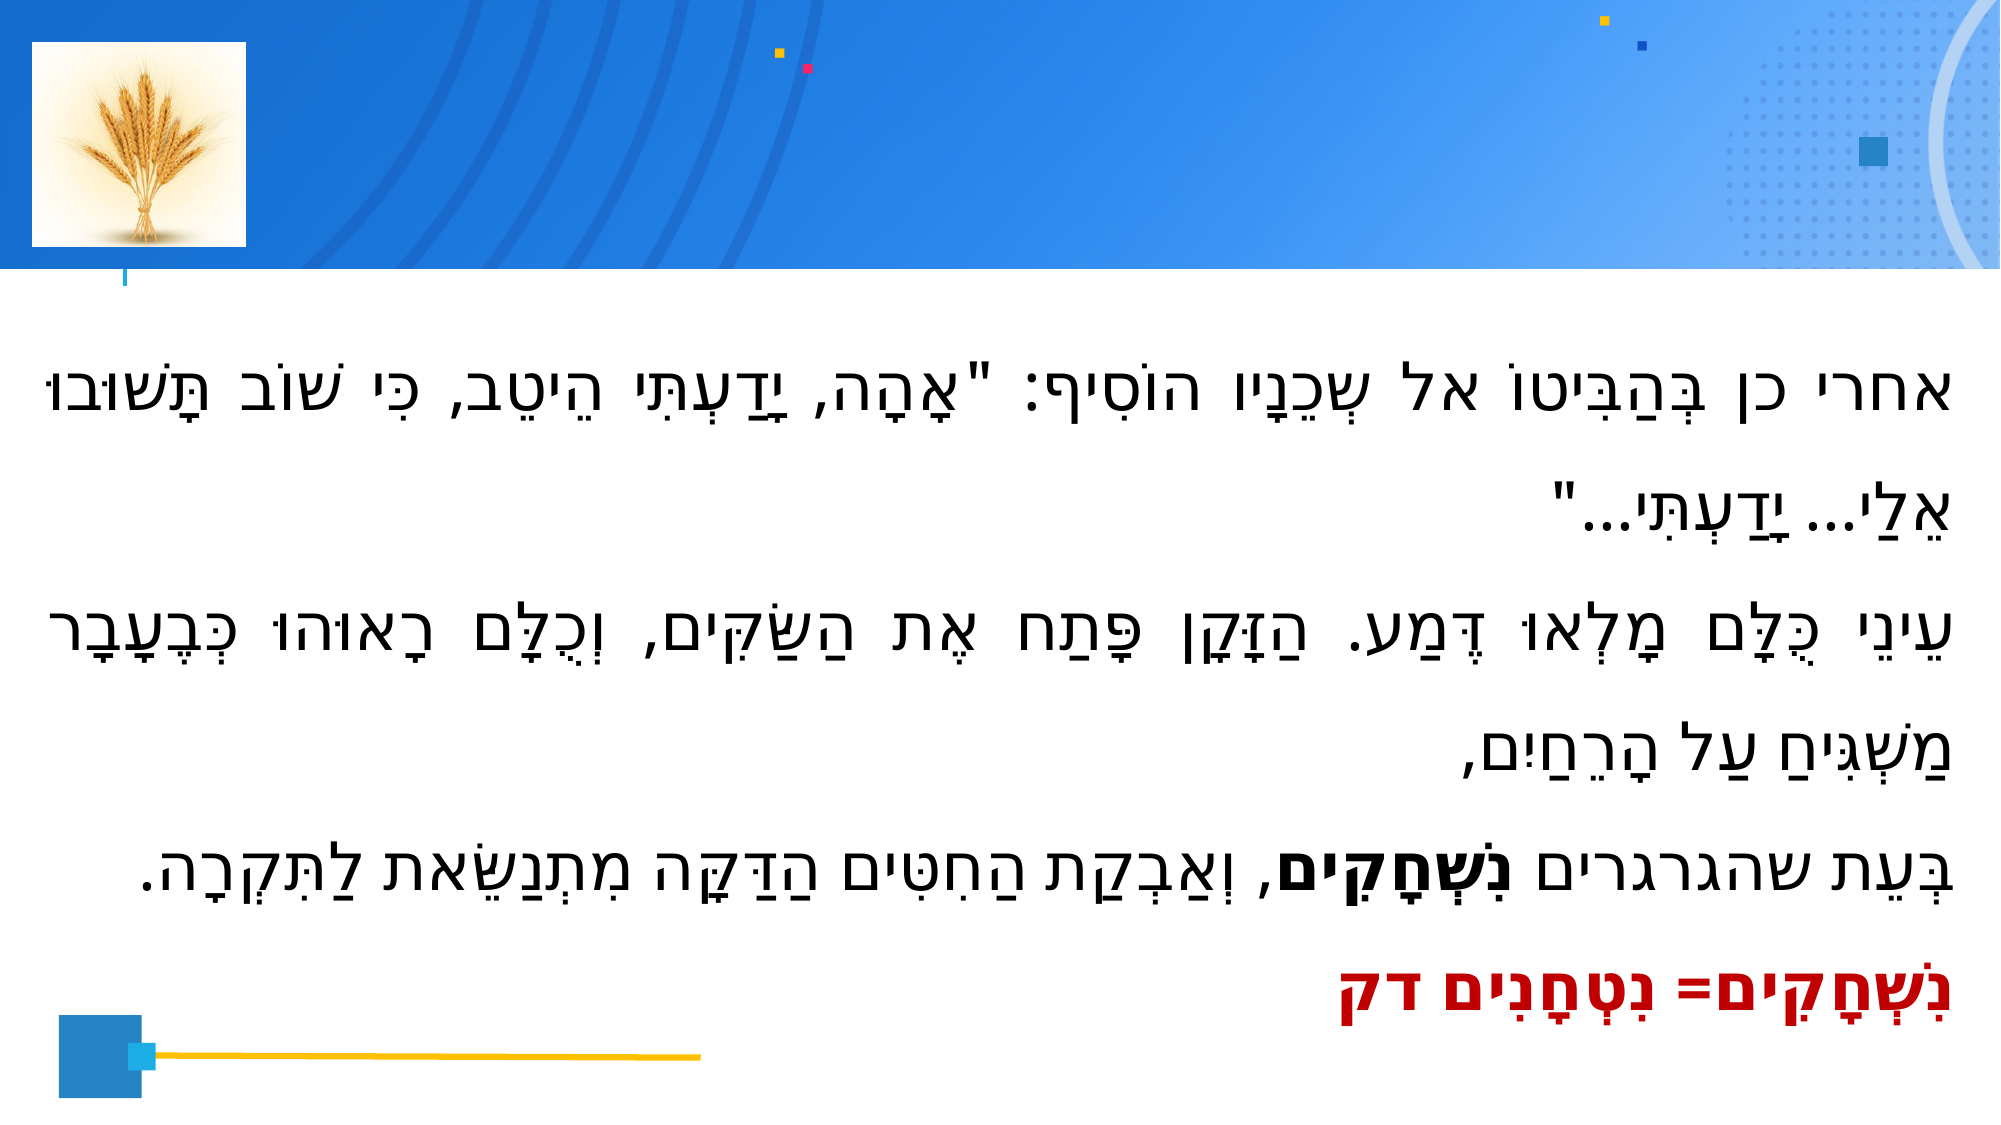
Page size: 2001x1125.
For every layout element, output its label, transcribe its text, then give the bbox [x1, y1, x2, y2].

text_box אחרי כן בְּהַבִּיטוֹ אל שְכֵנָיו הוֹסִיף: "אָהָה, יָדַעְתִּי הֵיטֵב, כִּי שׁוֹב תָּשׁוּבוּ אֵלַי... יָדַעְתִּי..." עֵינֵי כֻּלָּם מָלְאוּ דֶּמַע. הַזָּקָן פָּתַח אֶת הַשַּׂקִּים, וְכֻלָּם רָאוּהוּ כְּבֶעָבָר מַשְׁגִּיחַ עַל הָרֵחַיִם, בְּעֵת שהגרגרים נִשְׁחָקִים, וְאַבְקַת הַחִטִּים הַדַּקָּה מִתְנַשֵּׂאת לַתִּקְרָה. נִשְׁחָקִים= נִטְחָנִים דק [32, 296, 1971, 1031]
picture [0, 0, 2000, 269]
